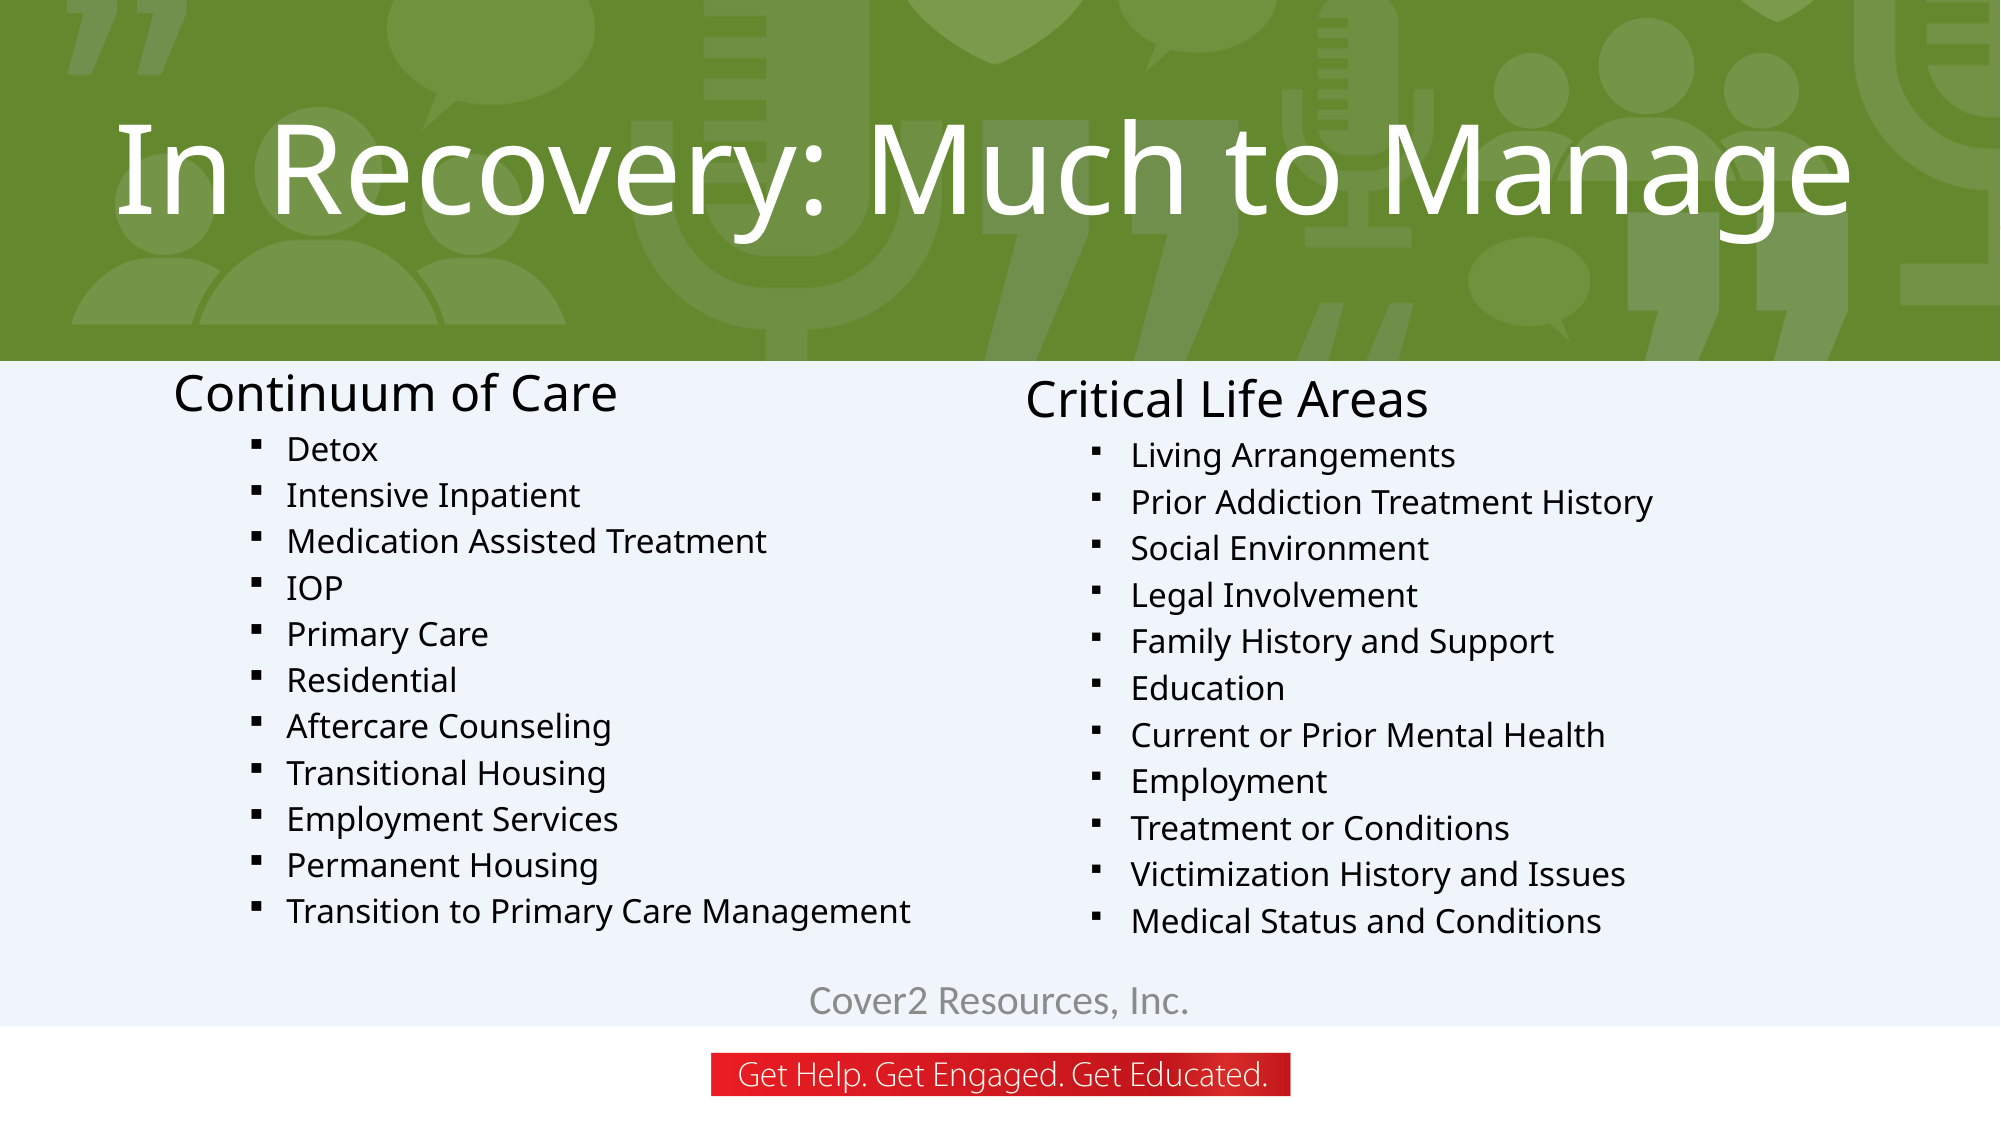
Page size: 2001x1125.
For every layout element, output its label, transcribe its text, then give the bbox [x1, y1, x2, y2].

text_box Critical Life Areas Living Arrangements Prior Addiction Treatment History Social Environment Legal Involvement Family History and Support Education Current or Prior Mental Health Employment Treatment or Conditions Victimization History and Issues Medical Status and Conditions [1010, 361, 1956, 1081]
picture [0, 0, 2001, 1125]
footer Cover2 Resources, Inc. [774, 968, 1010, 1029]
list Continuum of Care Detox Intensive Inpatient Medication Assisted Treatment IOP Primary Care Residential Aftercare Counseling Transitional Housing Employment Services Permanent Housing Transition to Primary Care Management [158, 361, 1010, 1081]
